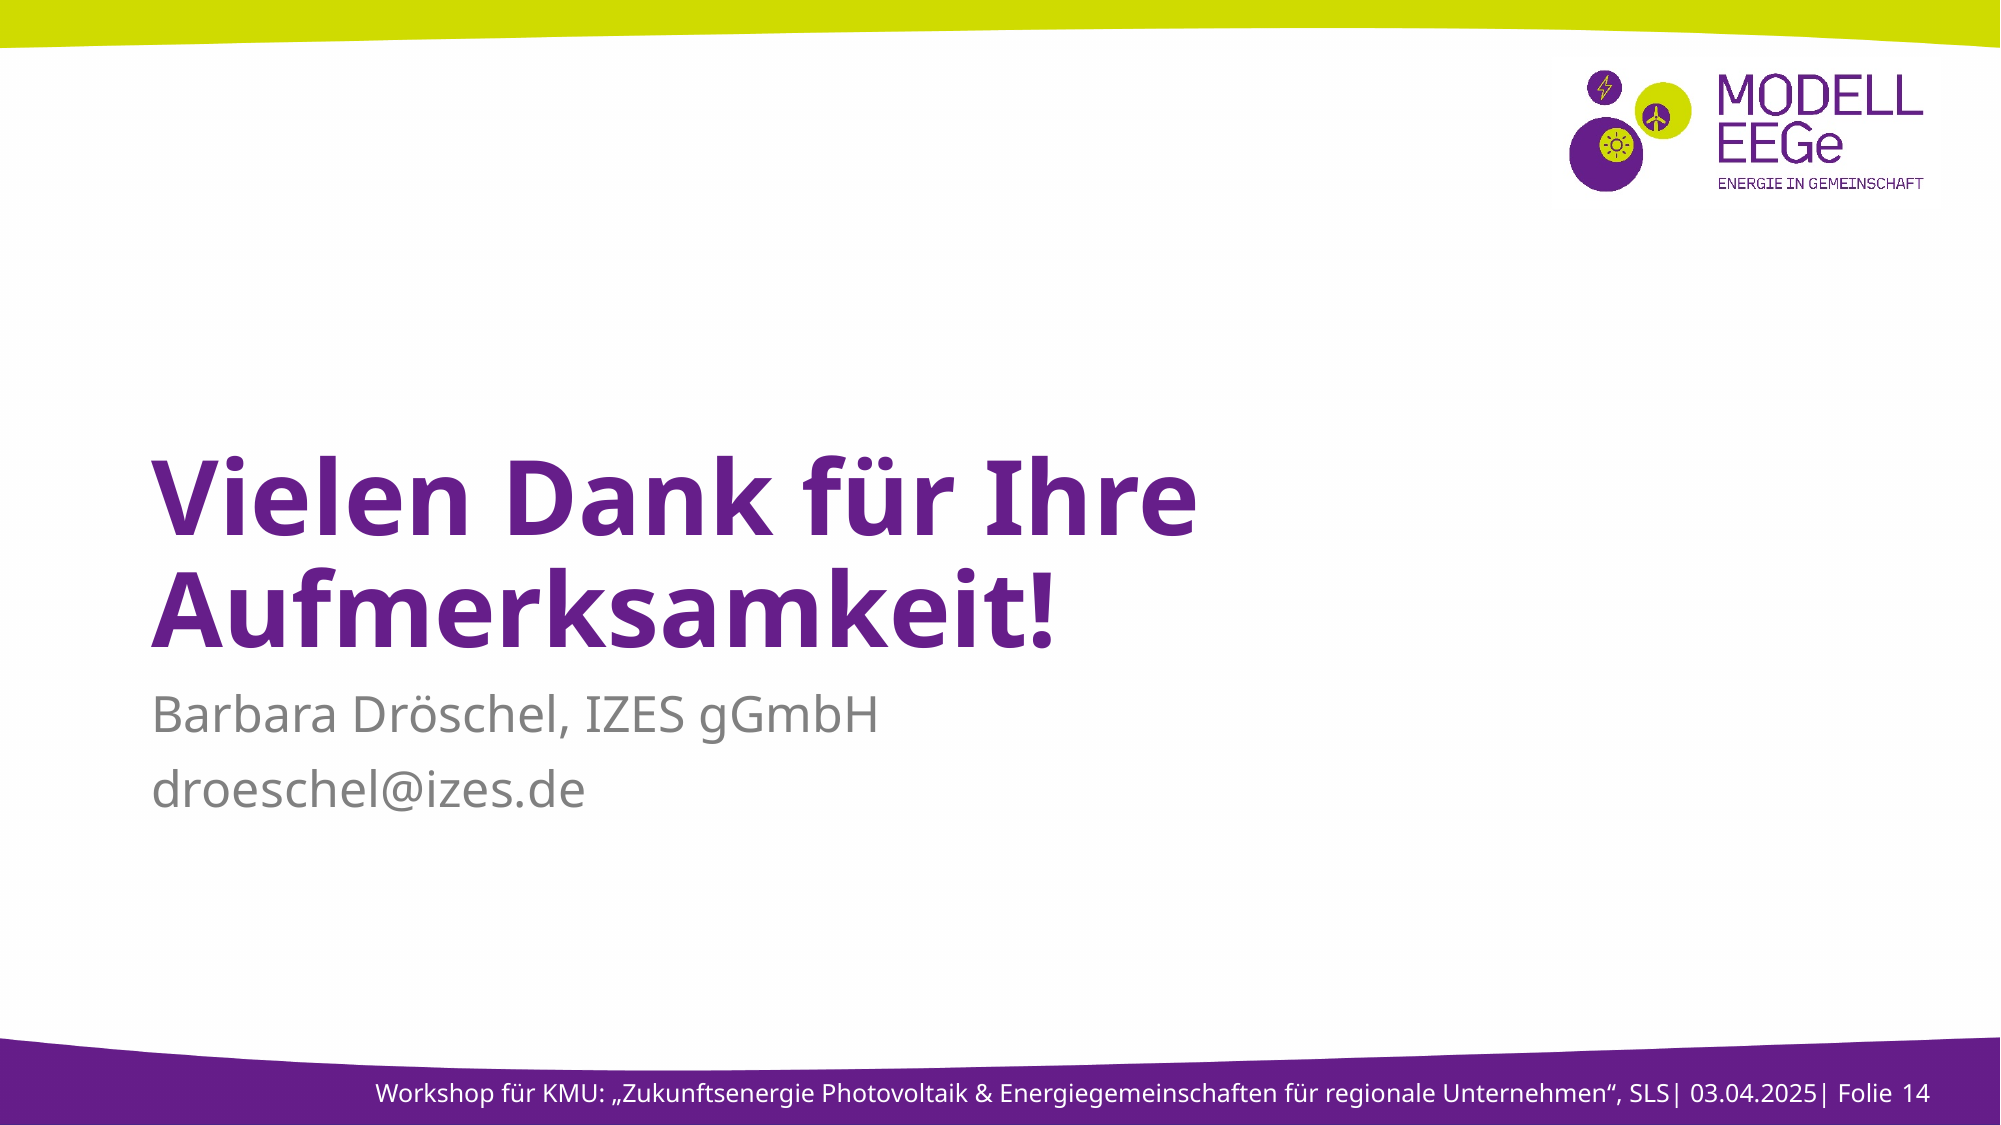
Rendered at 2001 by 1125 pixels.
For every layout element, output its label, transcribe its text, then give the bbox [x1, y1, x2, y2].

title Vielen Dank für Ihre Aufmerksamkeit! [136, 289, 1862, 679]
picture [0, 0, 2000, 1125]
list Barbara Dröschel, IZES gGmbH droeschel@izes.de [136, 682, 1862, 929]
